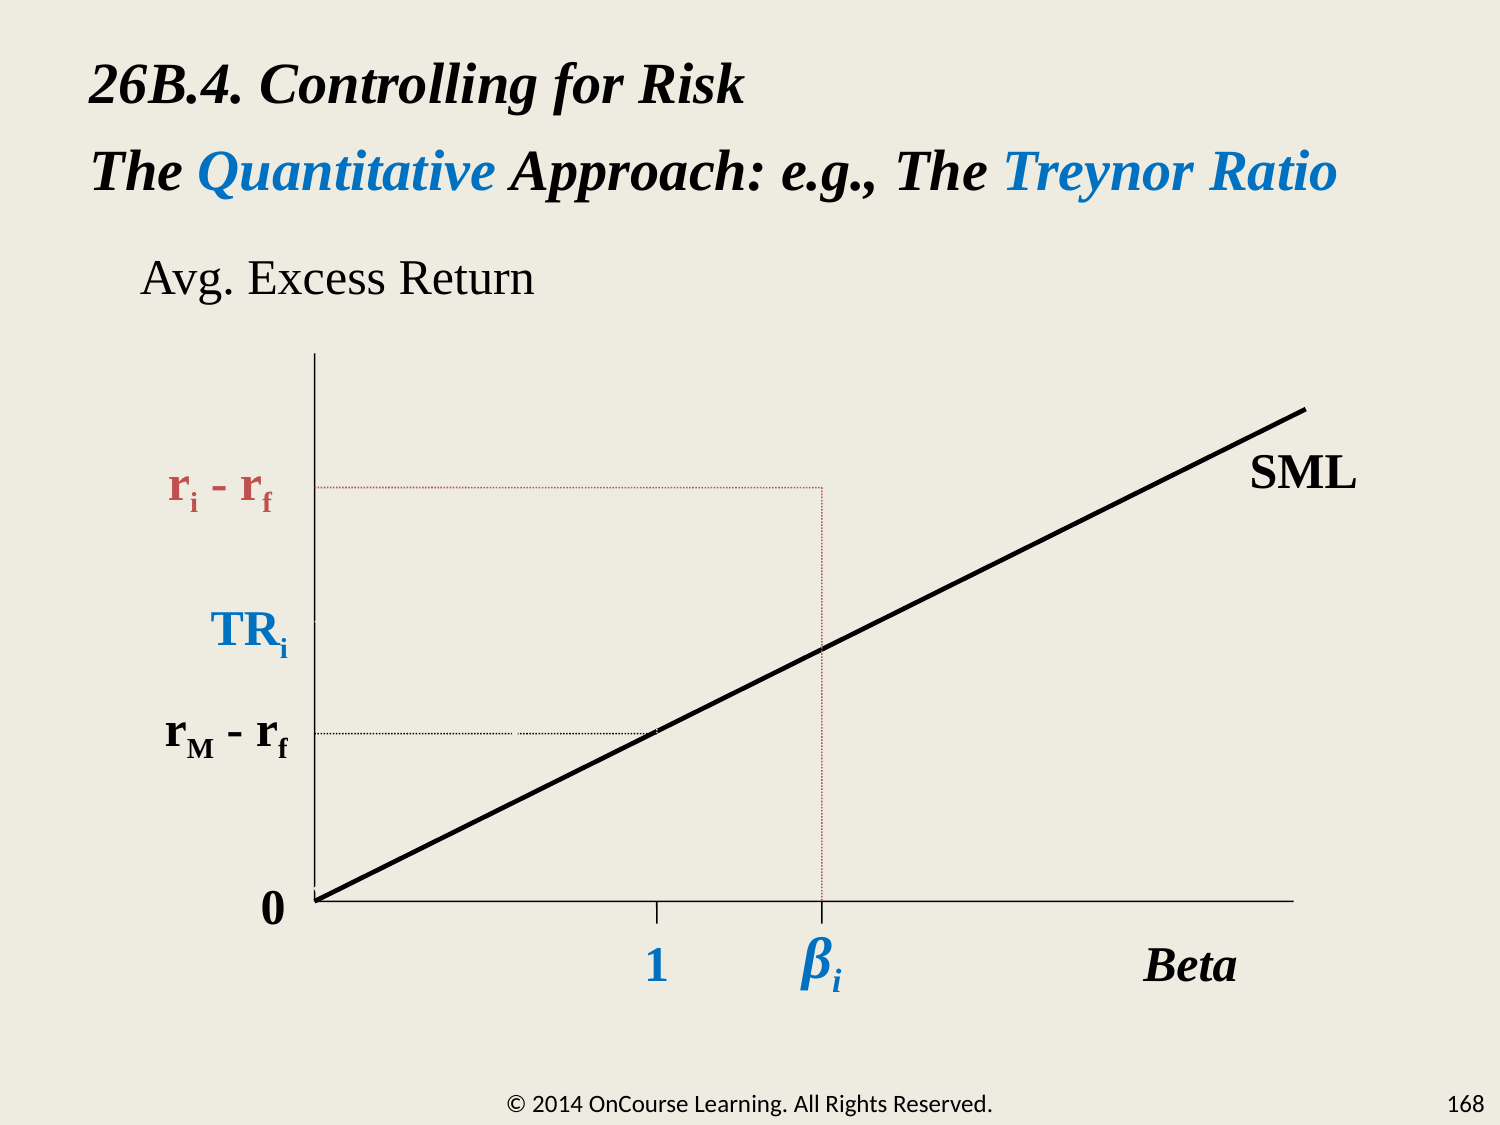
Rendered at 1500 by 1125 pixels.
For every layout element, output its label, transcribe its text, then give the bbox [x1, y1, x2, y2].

slide_number 168 [1199, 1046, 1500, 1125]
text_box The Quantitative Approach: e.g., The Treynor Ratio [74, 125, 1413, 210]
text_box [124, 237, 1401, 999]
text_box 26B.4. Controlling for Risk [75, 37, 1450, 123]
footer © 2014 OnCourse Learning. All Rights Reserved. [449, 1046, 1051, 1125]
